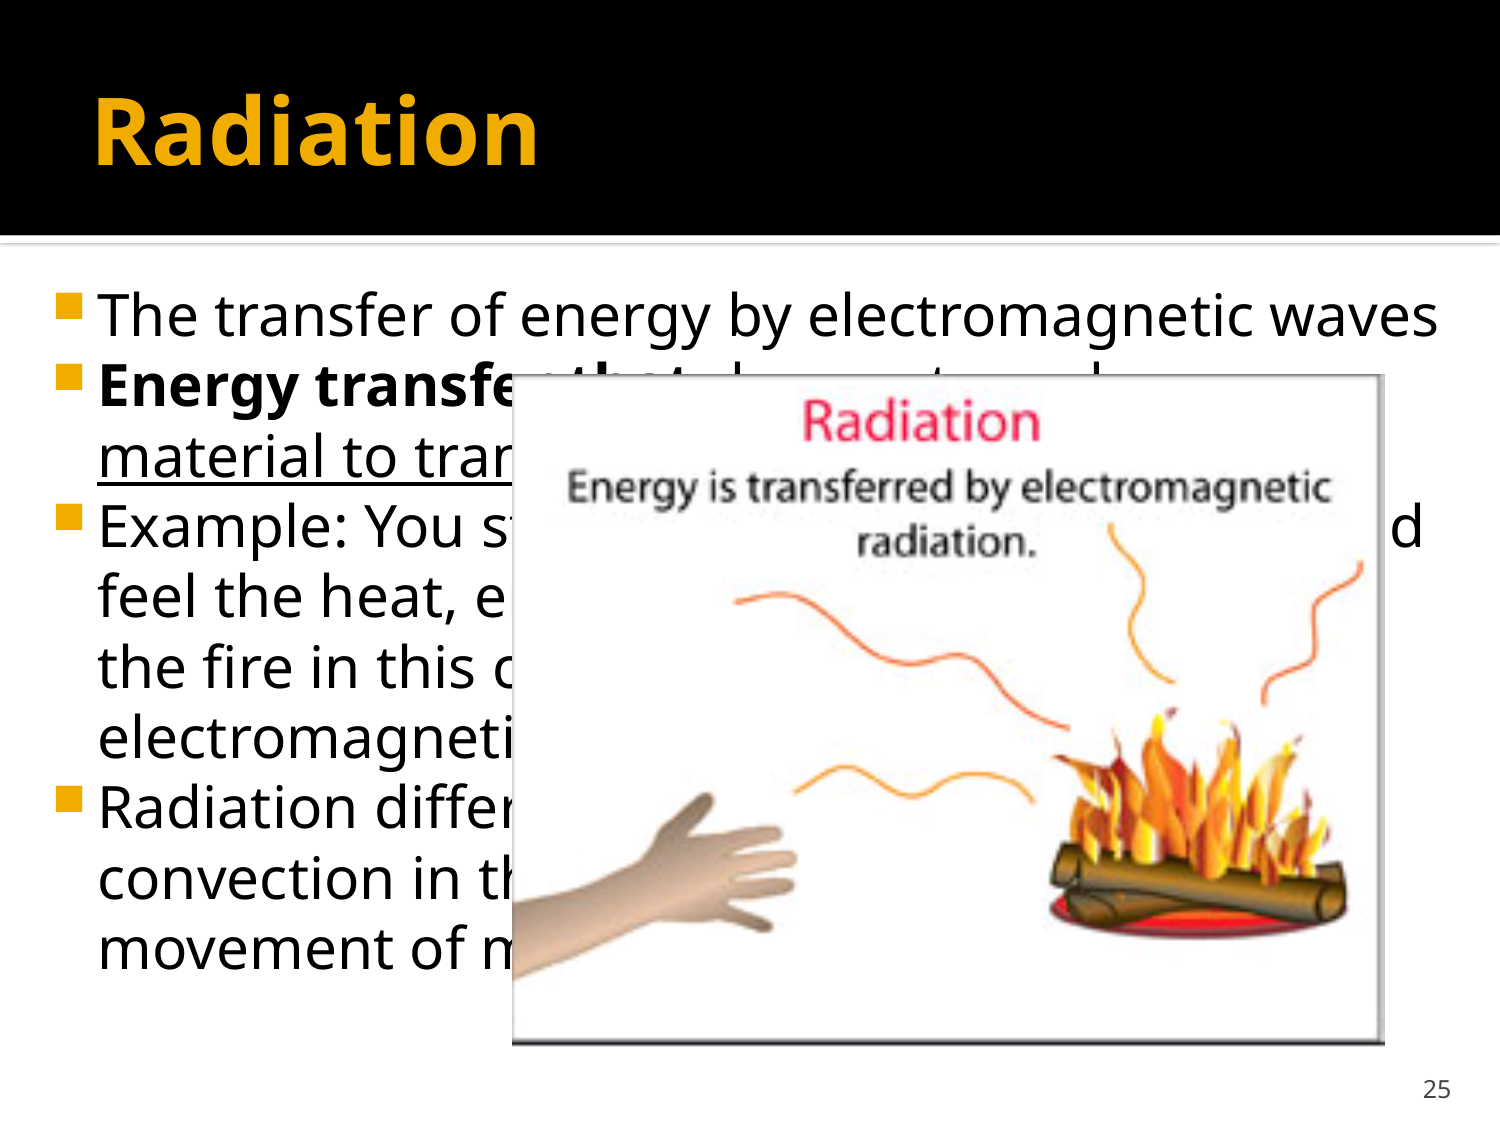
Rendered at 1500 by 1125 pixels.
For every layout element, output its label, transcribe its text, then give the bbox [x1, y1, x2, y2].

slide_number 25 [1345, 1062, 1467, 1108]
list The transfer of energy by electromagnetic waves Energy transfer that does not need any material to transfer to, it travels in waves Example: You stand near the heat of the fire and feel the heat, energy is transferred as eat from the fire in this case in the form of electromagnetic waves Radiation differs from conduction and convection in that it does not involve the movement of matter [24, 262, 1463, 1038]
picture [512, 374, 1385, 1050]
title Radiation [75, 25, 1425, 231]
